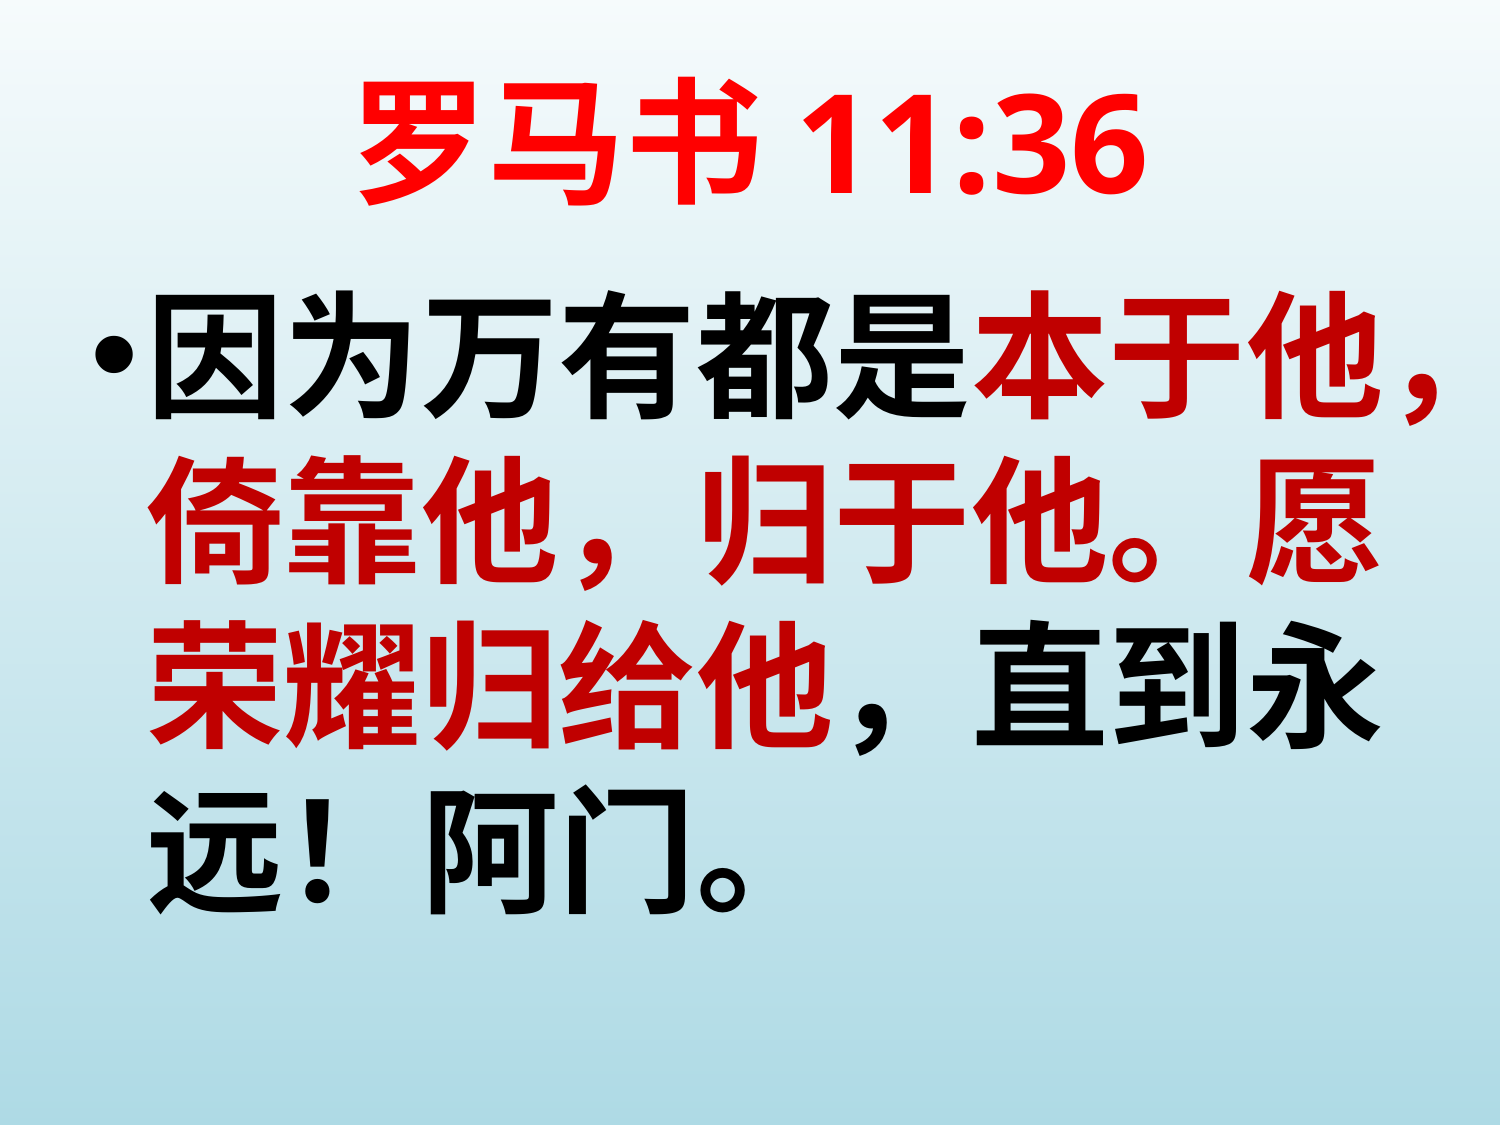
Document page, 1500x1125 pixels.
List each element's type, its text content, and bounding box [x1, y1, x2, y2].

list 因为万有都是本于他，倚靠他，归于他。愿荣耀归给他，直到永远！阿门。 [75, 262, 1425, 1005]
title 罗马书11:36 [75, 45, 1425, 233]
